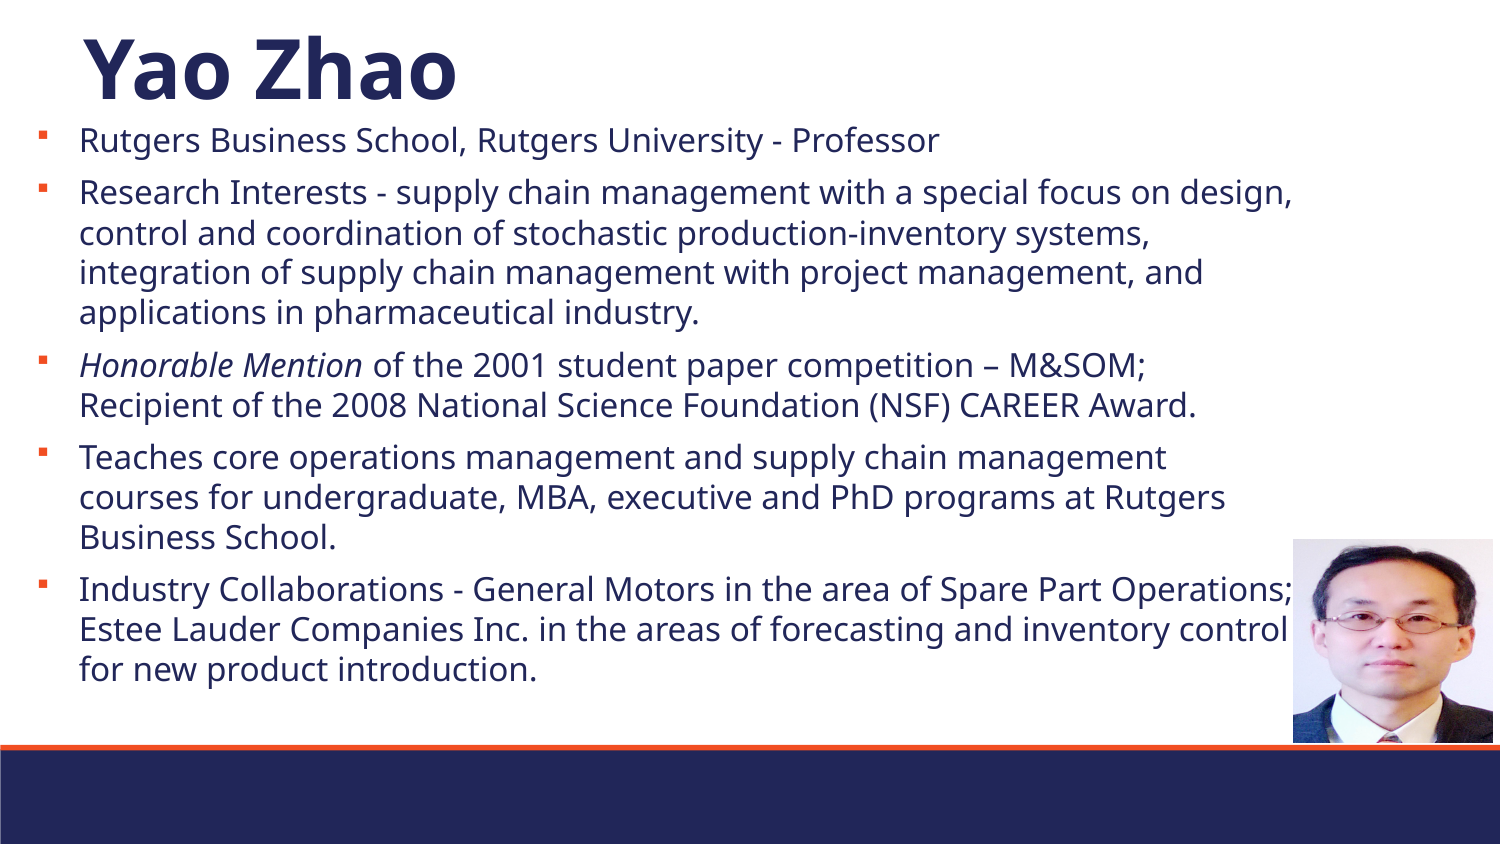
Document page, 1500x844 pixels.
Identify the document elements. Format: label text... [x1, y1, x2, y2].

picture [1292, 539, 1493, 744]
list Rutgers Business School, Rutgers University - Professor Research Interests - supply chain management with a special focus on design, control and coordination of stochastic production-inventory systems, integration of supply chain management with project management, and applications in pharmaceutical industry. Honorable Mention of the 2001 student paper competition – M&SOM; Recipient of the 2008 National Science Foundation (NSF) CAREER Award. Teaches core operations management and supply chain management courses for undergraduate, MBA, executive and PhD programs at Rutgers Business School. Industry Collaborations - General Motors in the area of Spare Part Operations; Estee Lauder Companies Inc. in the areas of forecasting and inventory control for new product introduction. [21, 111, 1313, 732]
title Yao Zhao [68, 9, 1465, 134]
